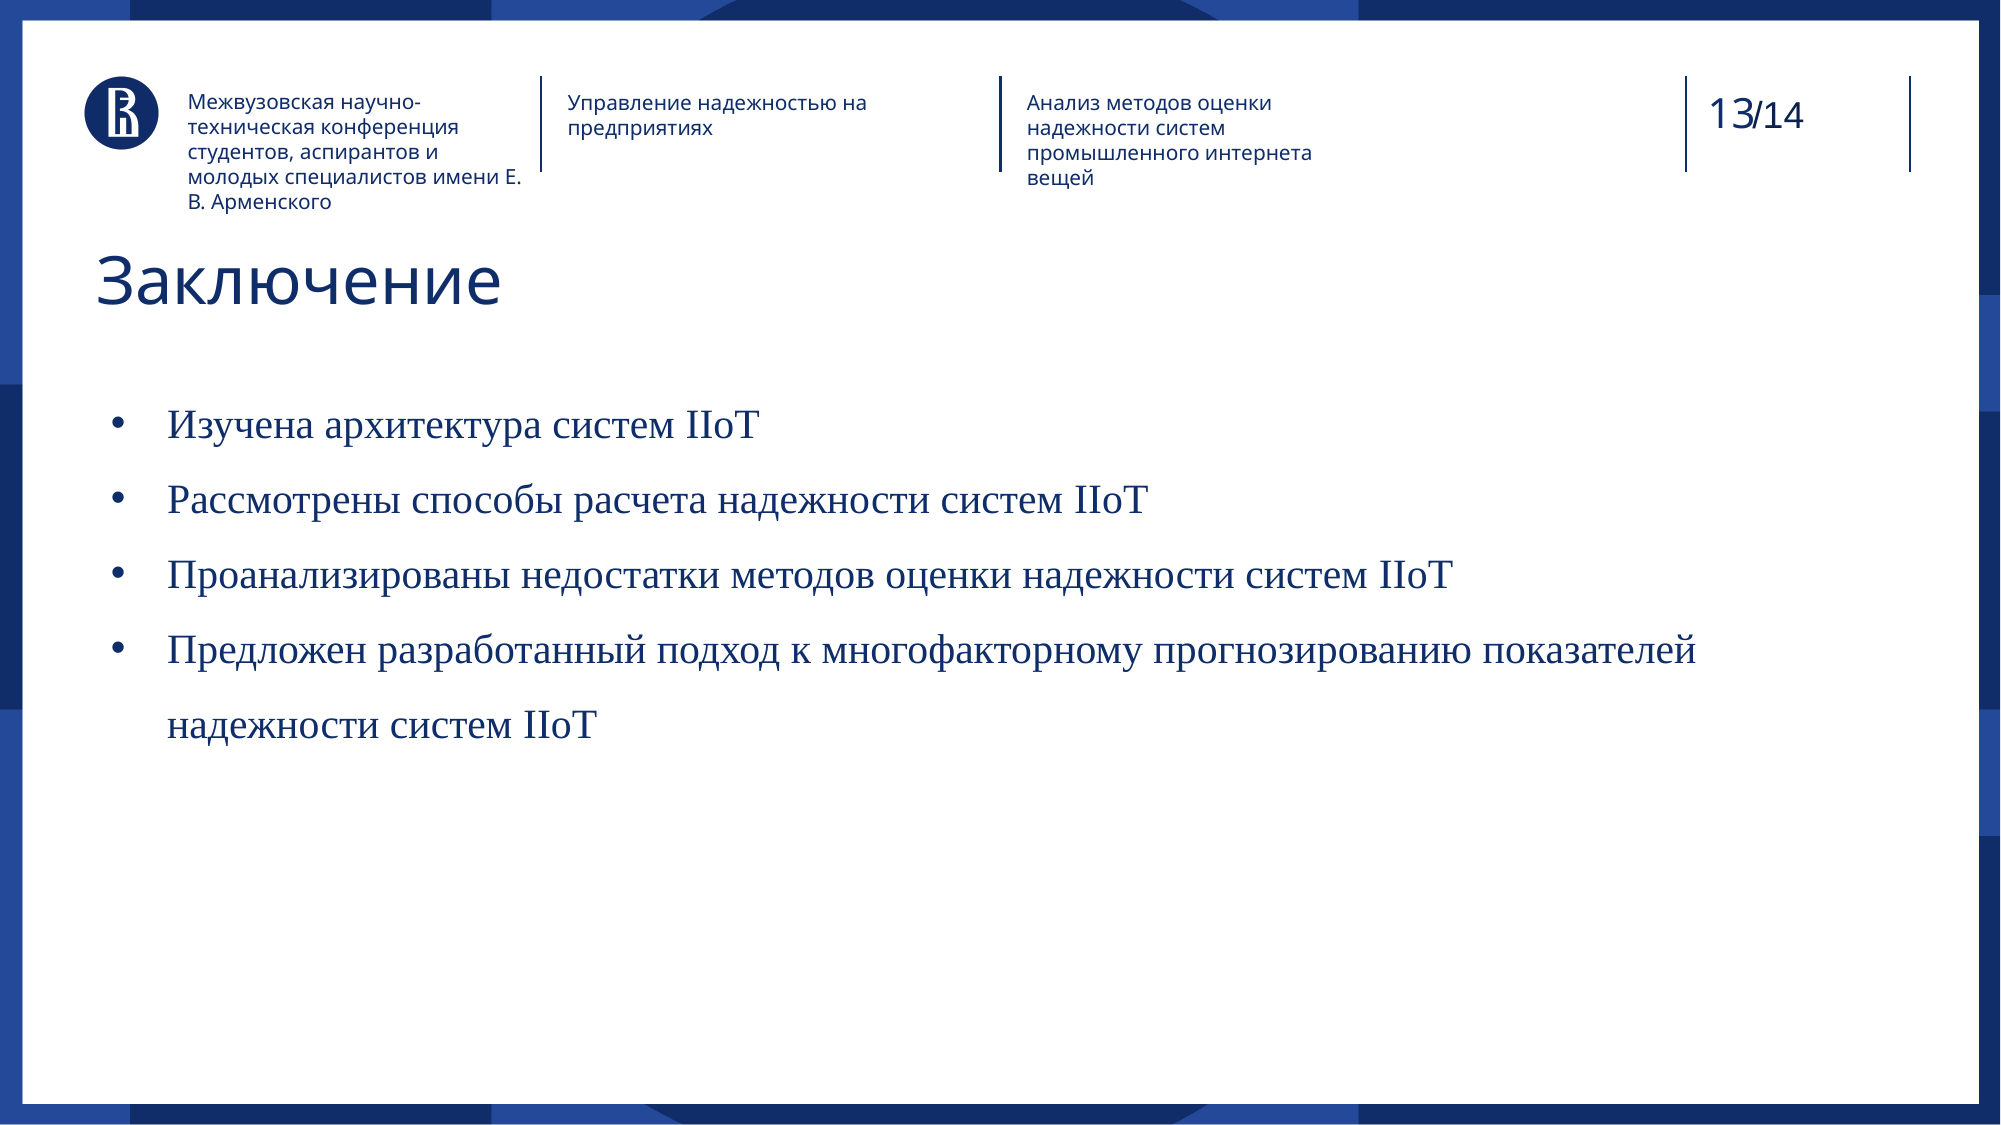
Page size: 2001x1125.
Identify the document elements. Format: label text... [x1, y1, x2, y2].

text_box /14 [1752, 90, 1913, 157]
text_box Межвузовская научно-техническая конференция студентов, аспирантов и молодых специалистов имени Е. В. Арменского [187, 88, 528, 157]
title Заключение [96, 237, 1318, 364]
text_box Анализ методов оценки надежности систем промышленного интернета вещей [1026, 89, 1367, 157]
text_box Изучена архитектура систем IIoT Рассмотрены способы расчета надежности систем IIoT Проанализированы недостатки методов оценки надежности систем IIoT Предложен разработанный подход к многофакторному прогнозированию показателей надежности систем IIoT [96, 364, 1932, 905]
text_box Управление надежностью на предприятиях [567, 89, 974, 157]
picture [0, 0, 2001, 1125]
